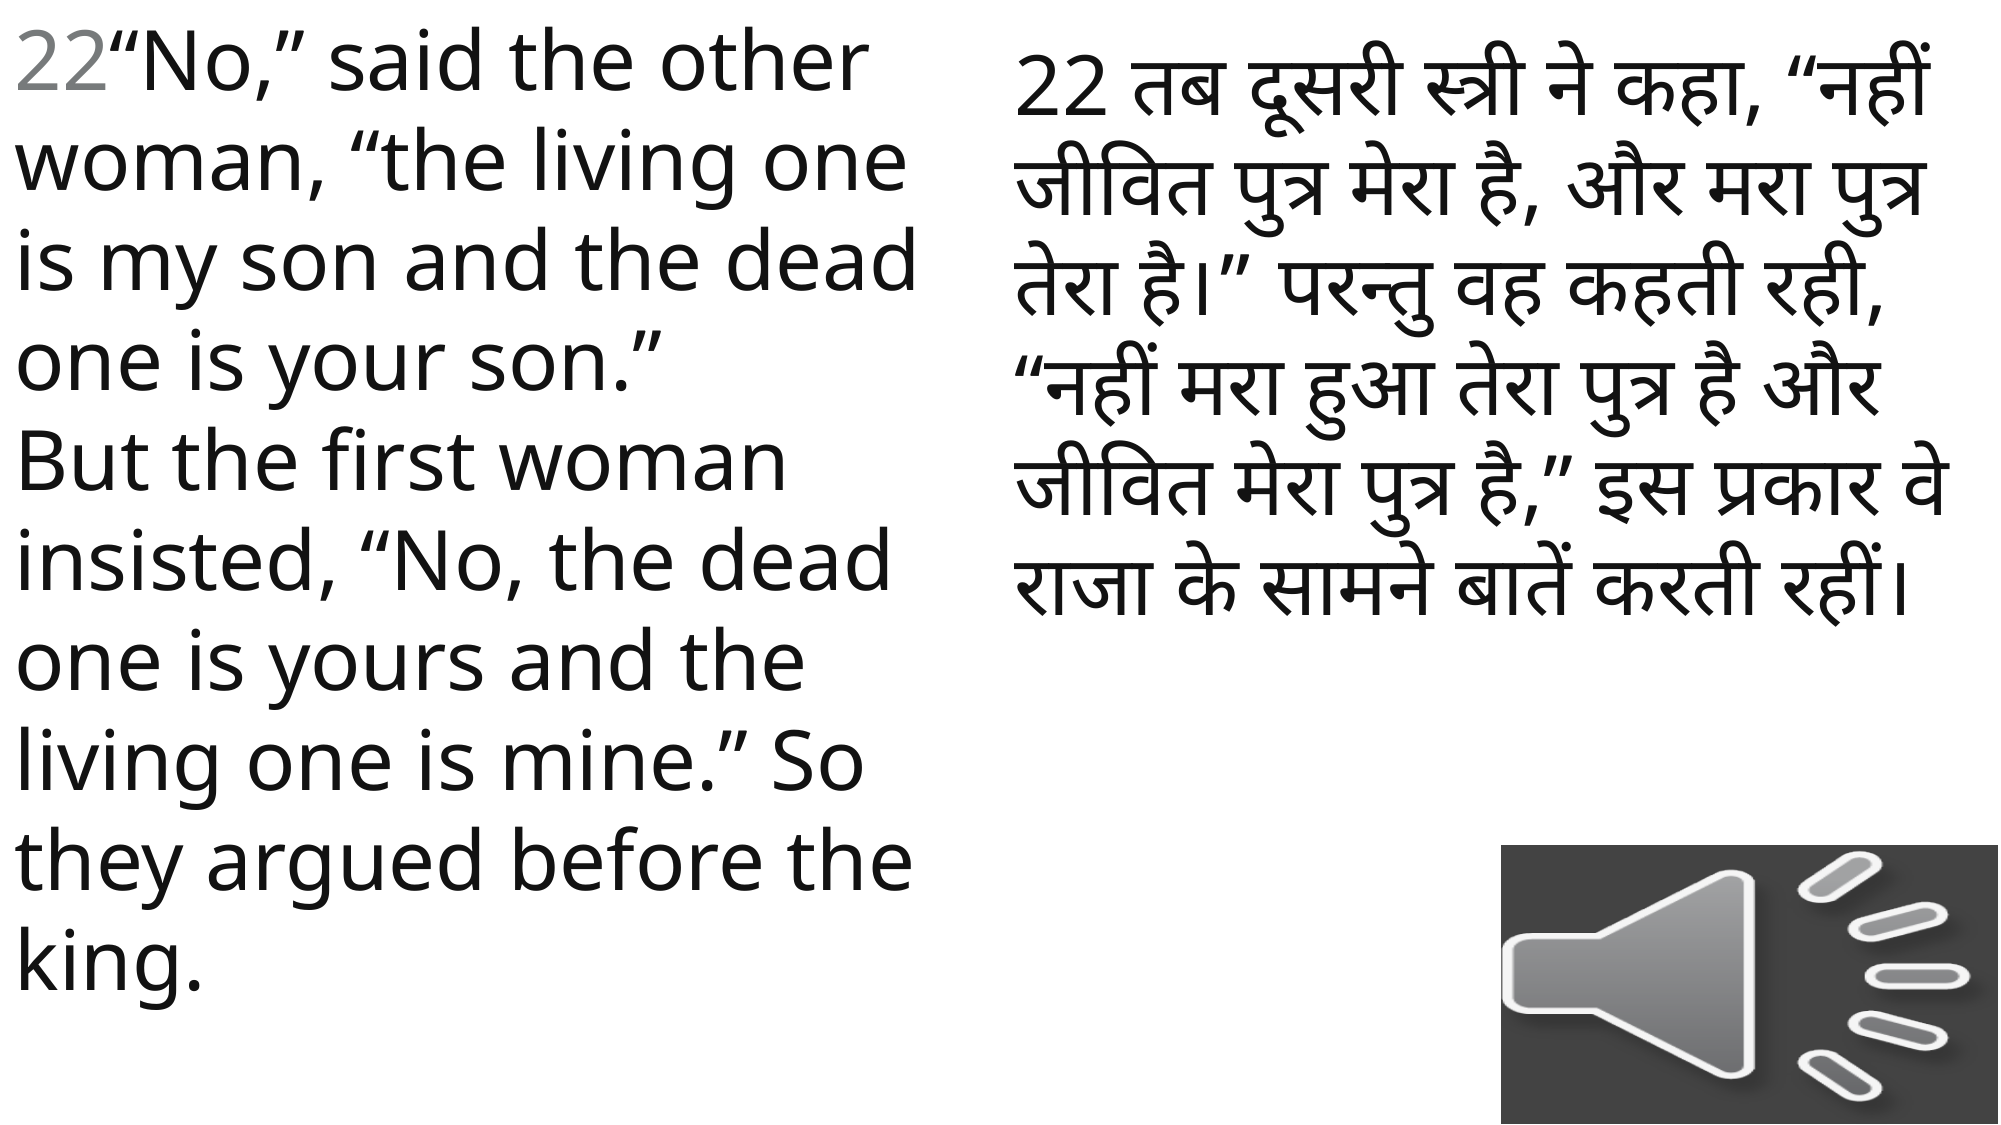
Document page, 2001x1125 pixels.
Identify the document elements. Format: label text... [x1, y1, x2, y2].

text_box 22 तब दूसरी स्त्री ने कहा, “नहीं जीवित पुत्र मेरा है, और मरा पुत्र तेरा है।” परन्तु वह कहती रही, “नहीं मरा हुआ तेरा पुत्र है और जीवित मेरा पुत्र है,” इस प्रकार वे राजा के सामने बातें करती रहीं। [999, 24, 2000, 1101]
picture [1500, 843, 2000, 1125]
text_box 22“No,” said the other woman, “the living one is my son and the dead one is your son.” But the first woman insisted, “No, the dead one is yours and the living one is mine.” So they argued before the king. [0, 0, 981, 1125]
